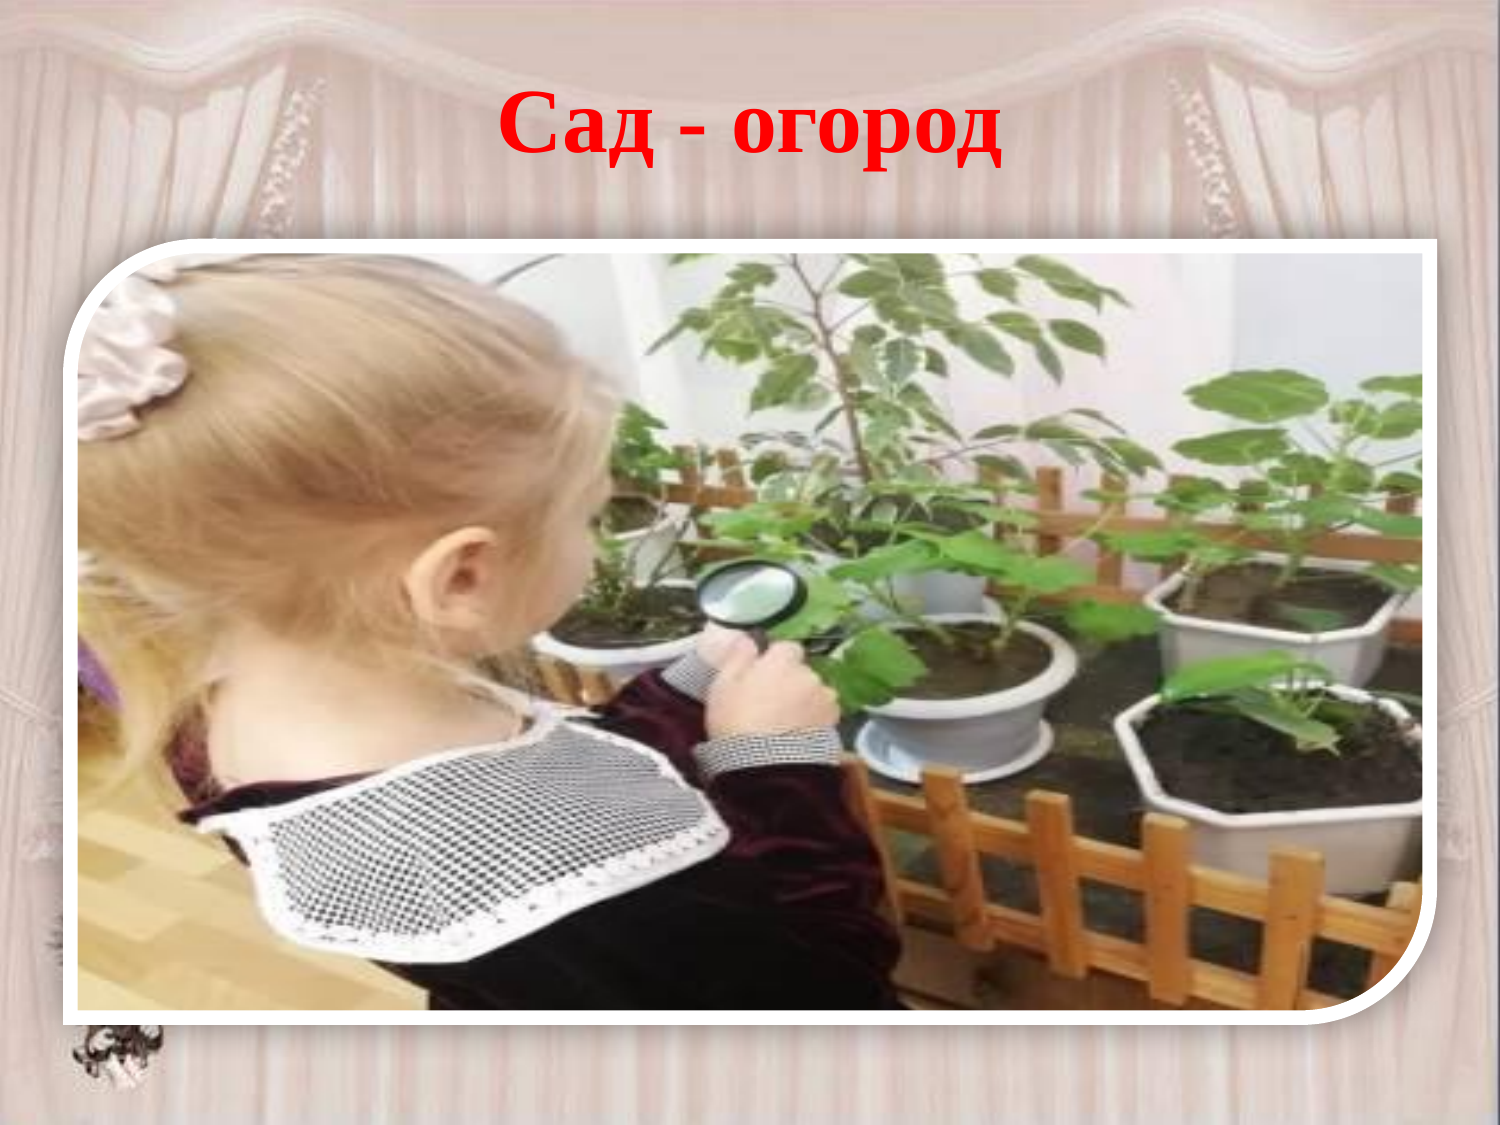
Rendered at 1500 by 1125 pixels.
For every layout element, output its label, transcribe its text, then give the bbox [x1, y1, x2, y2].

title Сад - огород [75, 45, 1425, 188]
picture [0, 0, 1500, 1125]
